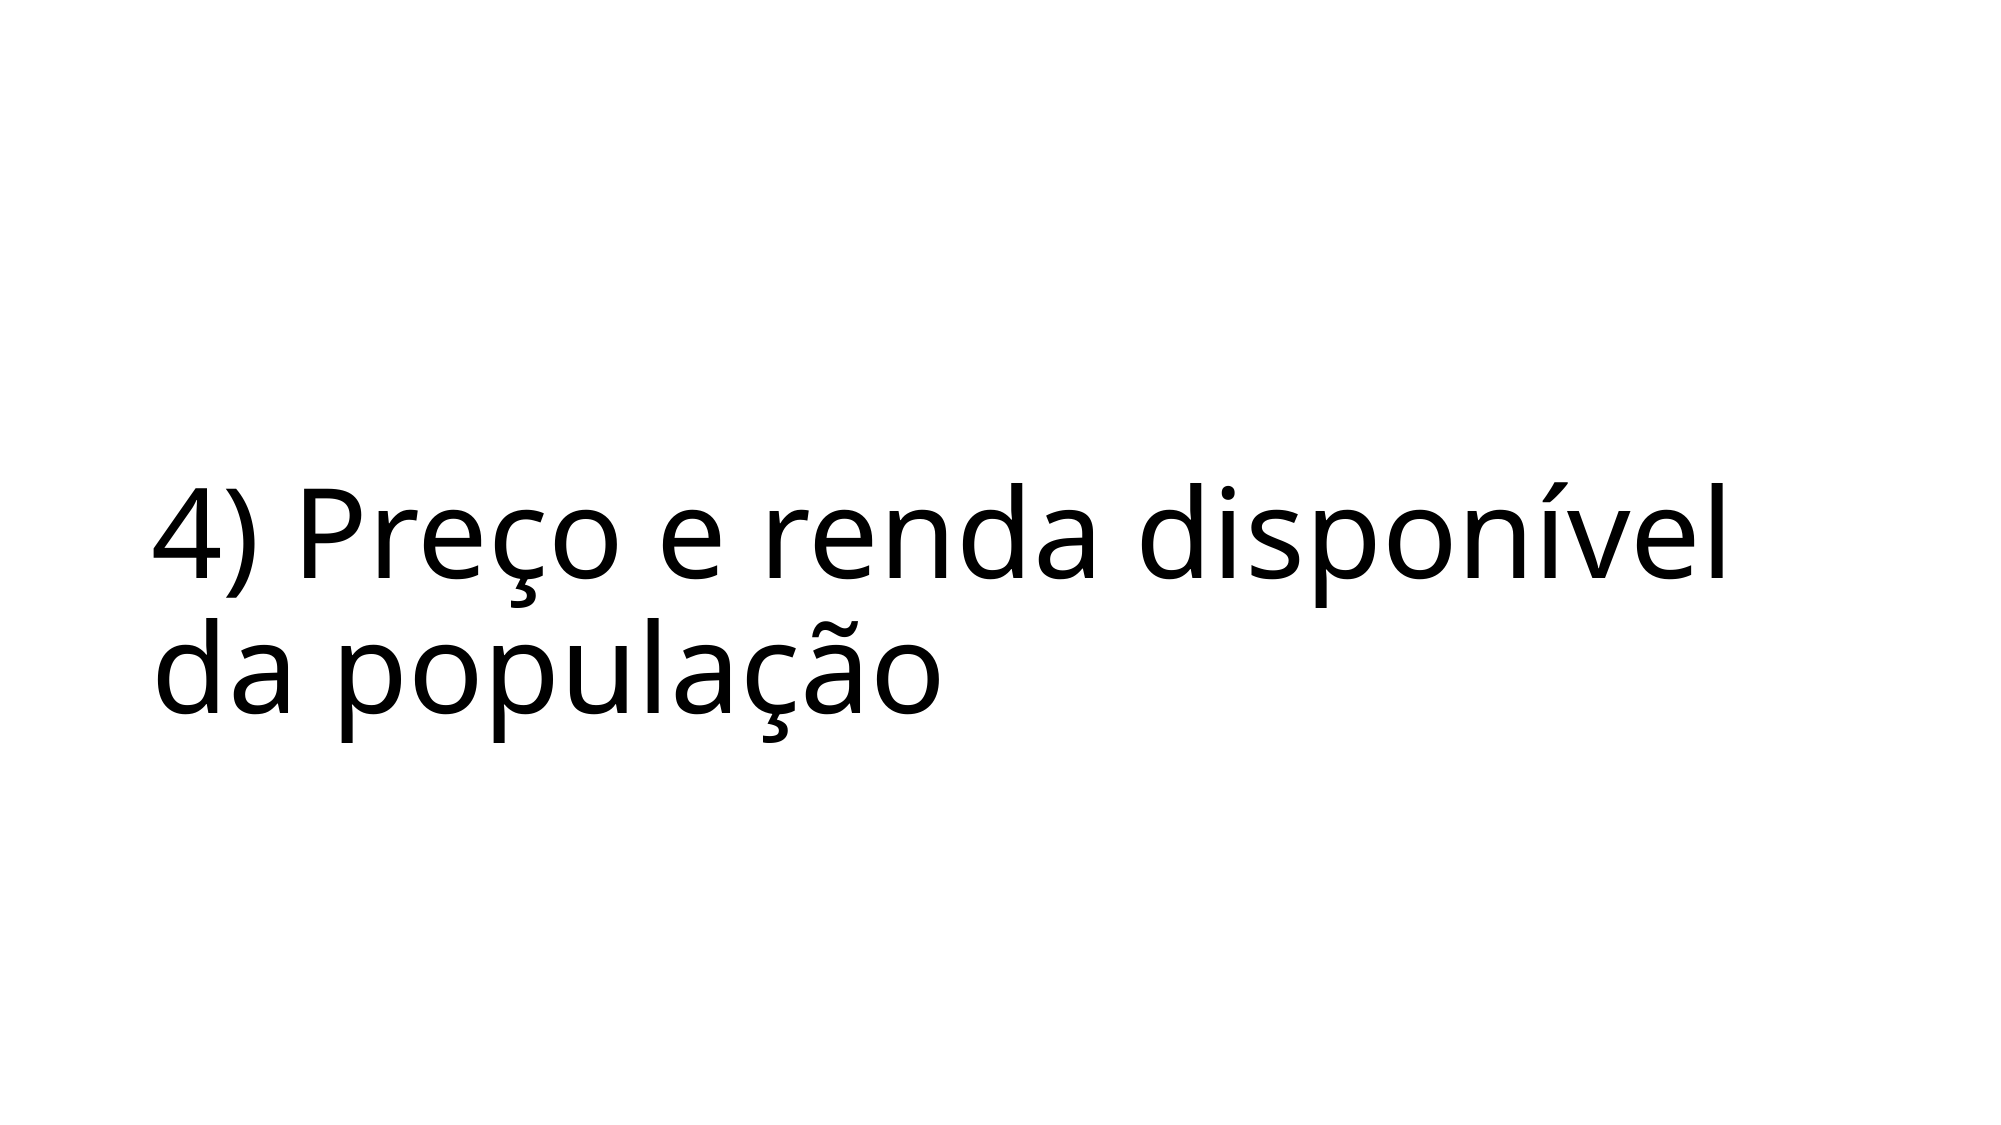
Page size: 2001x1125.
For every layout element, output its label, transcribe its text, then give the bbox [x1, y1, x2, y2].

title 4) Preço e renda disponível da população [136, 280, 1862, 749]
